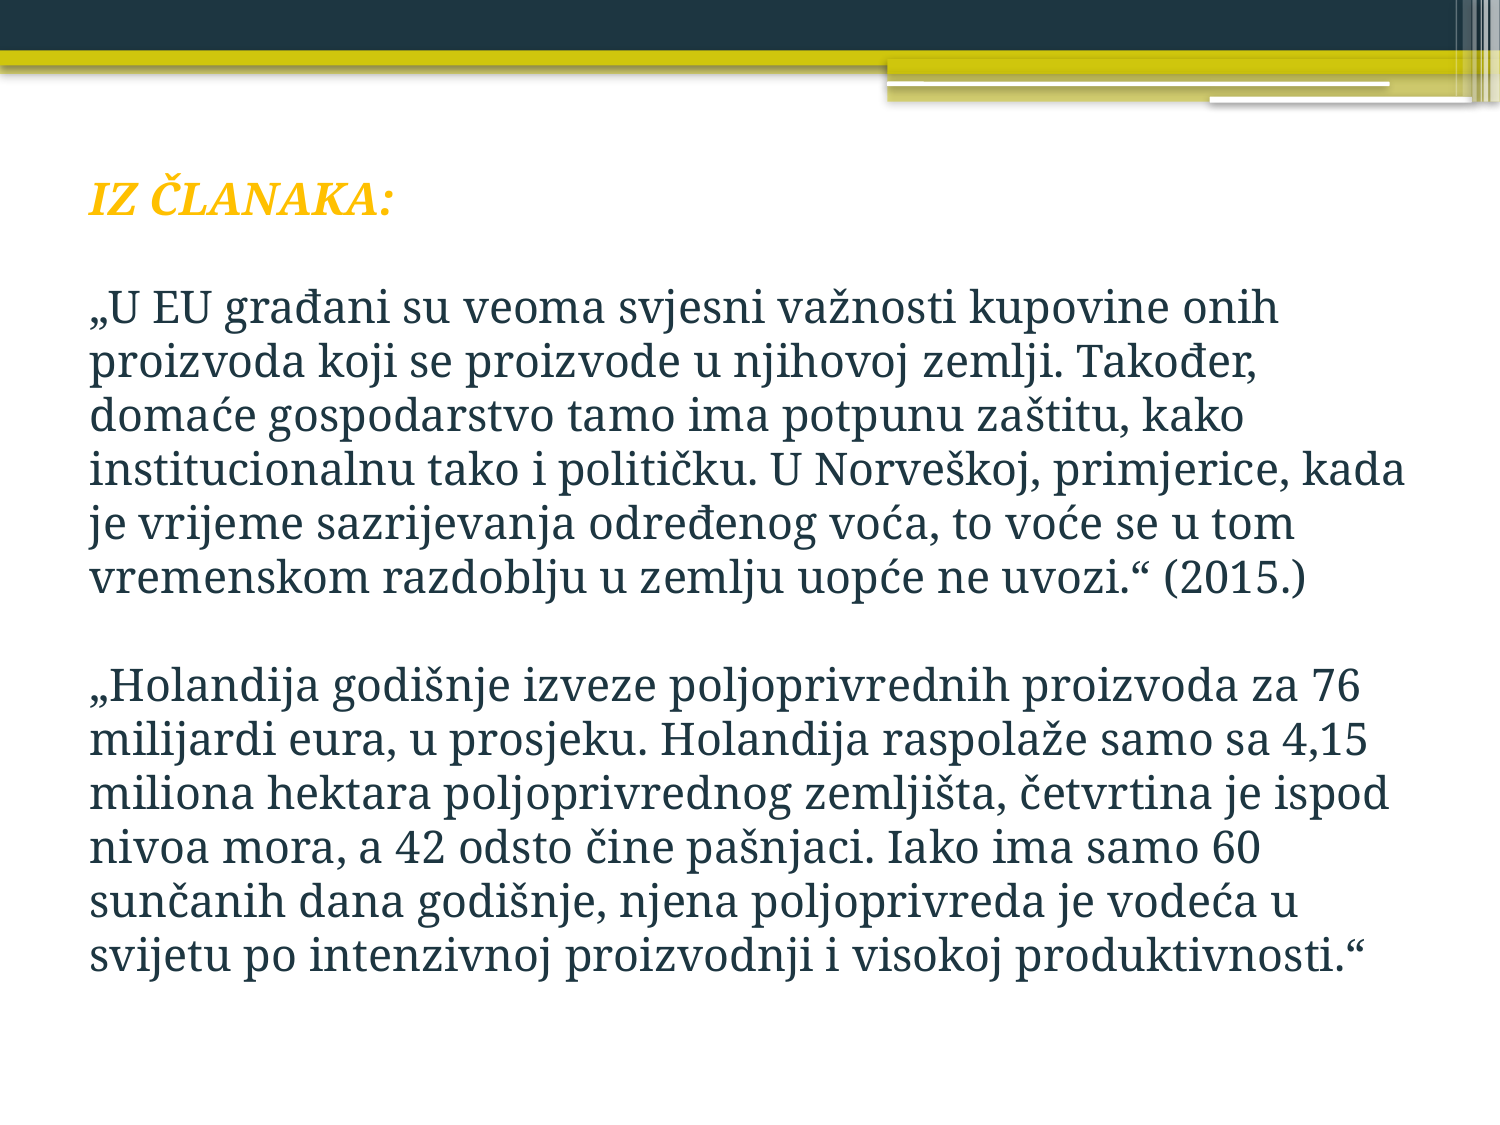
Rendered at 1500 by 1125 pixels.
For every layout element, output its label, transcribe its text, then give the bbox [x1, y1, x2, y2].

title IZ ČLANAKA: „U EU građani su veoma svjesni važnosti kupovine onih proizvoda koji se proizvode u njihovoj zemlji. Također, domaće gospodarstvo tamo ima potpunu zaštitu, kako institucionalnu tako i političku. U Norveškoj, primjerice, kada je vrijeme sazrijevanja određenog voća, to voće se u tom vremenskom razdoblju u zemlju uopće ne uvozi.“ (2015.) „Holandija godišnje izveze poljoprivrednih proizvoda za 76 milijardi eura, u prosjeku. Holandija raspolaže samo sa 4,15 miliona hektara poljoprivrednog zemljišta, četvrtina je ispod nivoa mora, a 42 odsto čine pašnjaci. Iako ima samo 60 sunčanih dana godišnje, njena poljoprivreda je vodeća u svijetu po intenzivnoj proizvodnji i visokoj produktivnosti.“ [75, 125, 1425, 1106]
